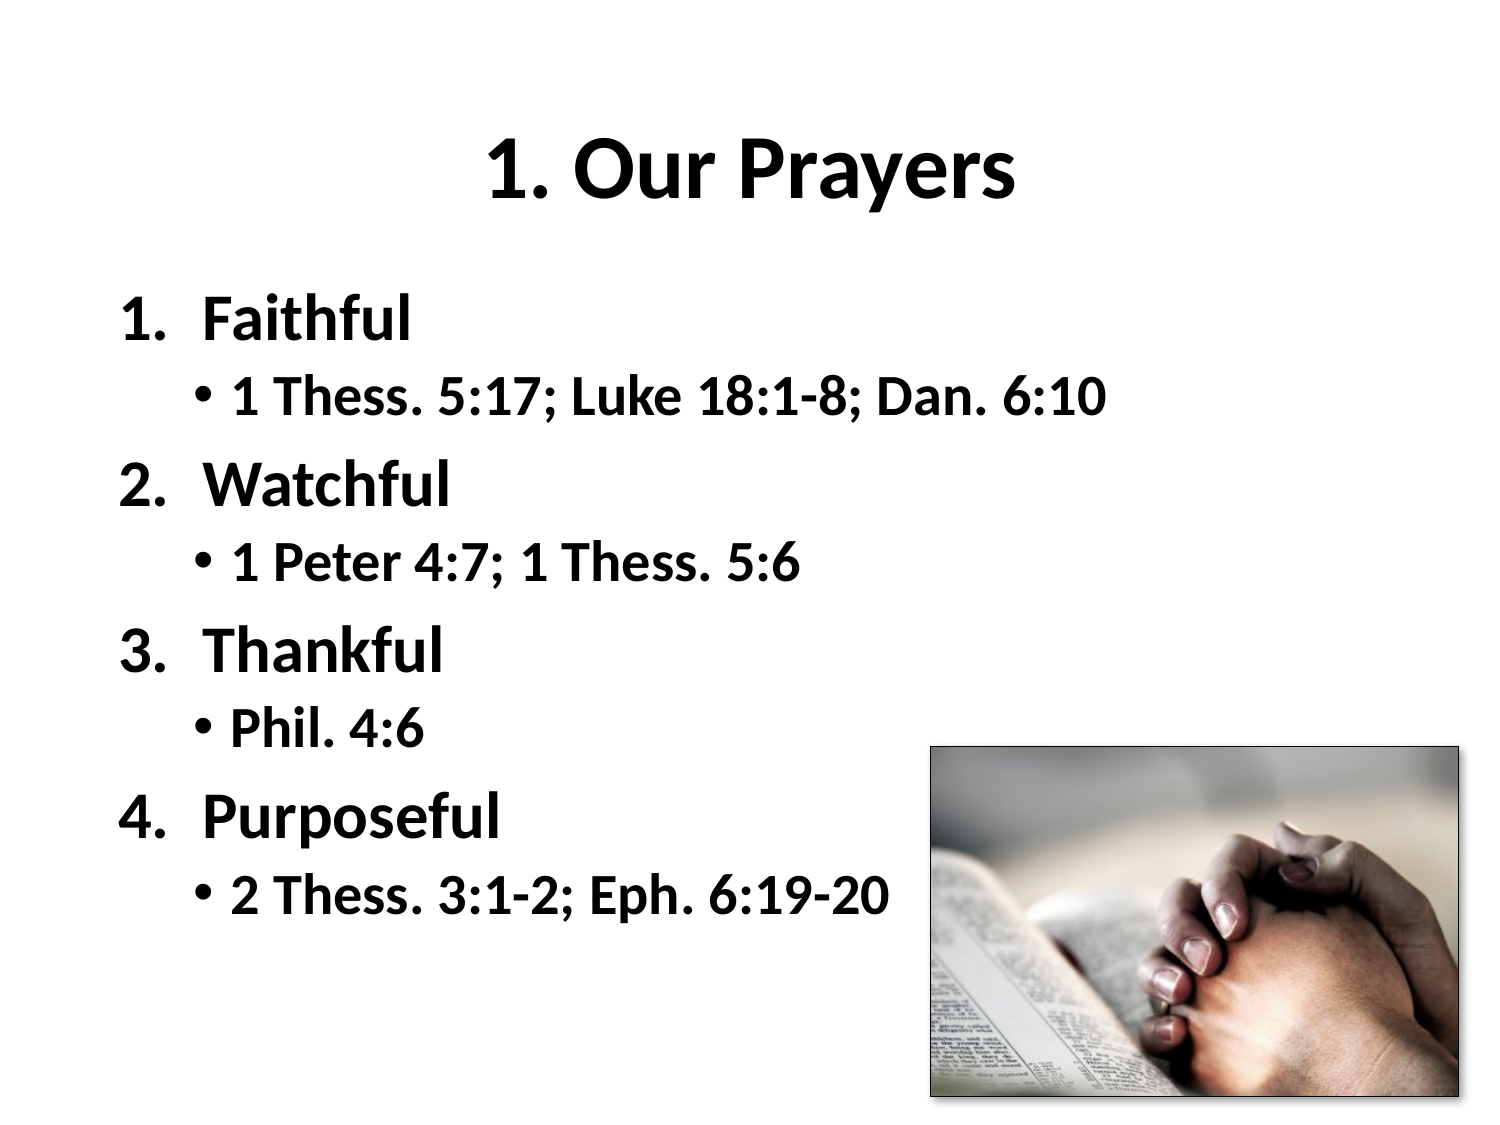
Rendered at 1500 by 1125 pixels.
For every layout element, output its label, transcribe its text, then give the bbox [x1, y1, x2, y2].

list Faithful 1 Thess. 5:17; Luke 18:1-8; Dan. 6:10 Watchful 1 Peter 4:7; 1 Thess. 5:6 Thankful Phil. 4:6 Purposeful 2 Thess. 3:1-2; Eph. 6:19-20 [103, 275, 1397, 990]
picture [930, 746, 1459, 1097]
title 1. Our Prayers [103, 59, 1397, 275]
